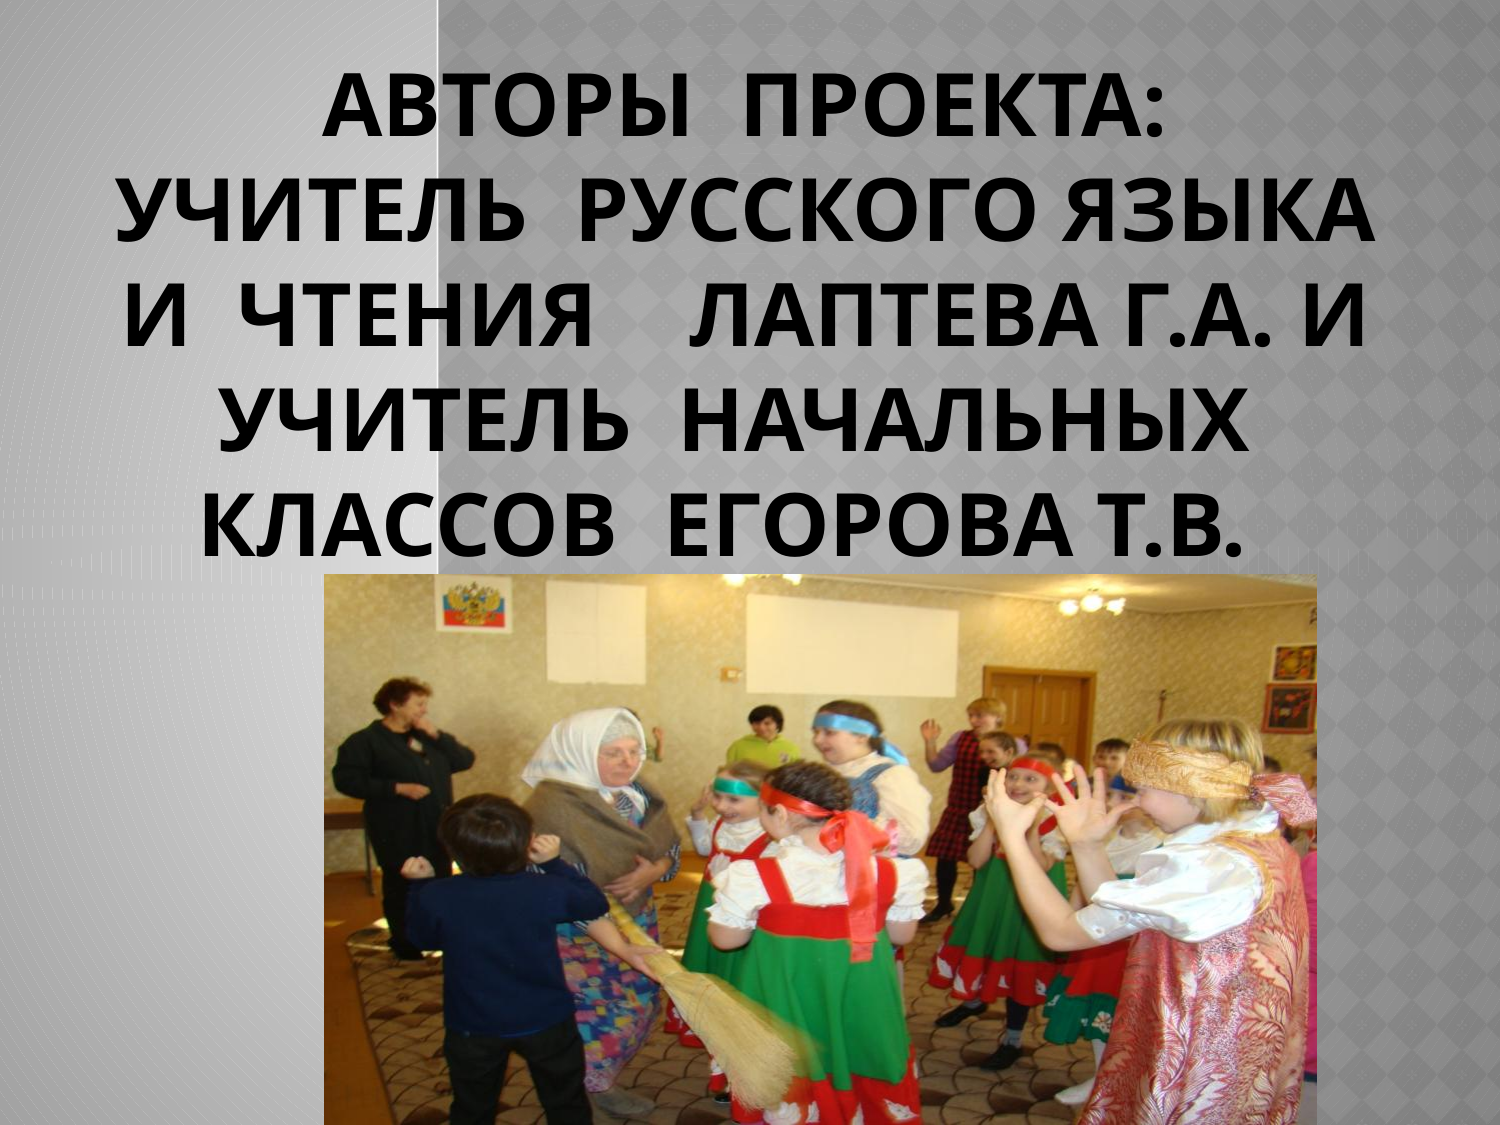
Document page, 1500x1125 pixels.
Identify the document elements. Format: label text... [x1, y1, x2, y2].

title Авторы проекта: учитель русского языка и чтения Лаптева Г.А. и учитель начальных классов Егорова Т.В. [100, 0, 1390, 575]
picture [324, 573, 1318, 1125]
